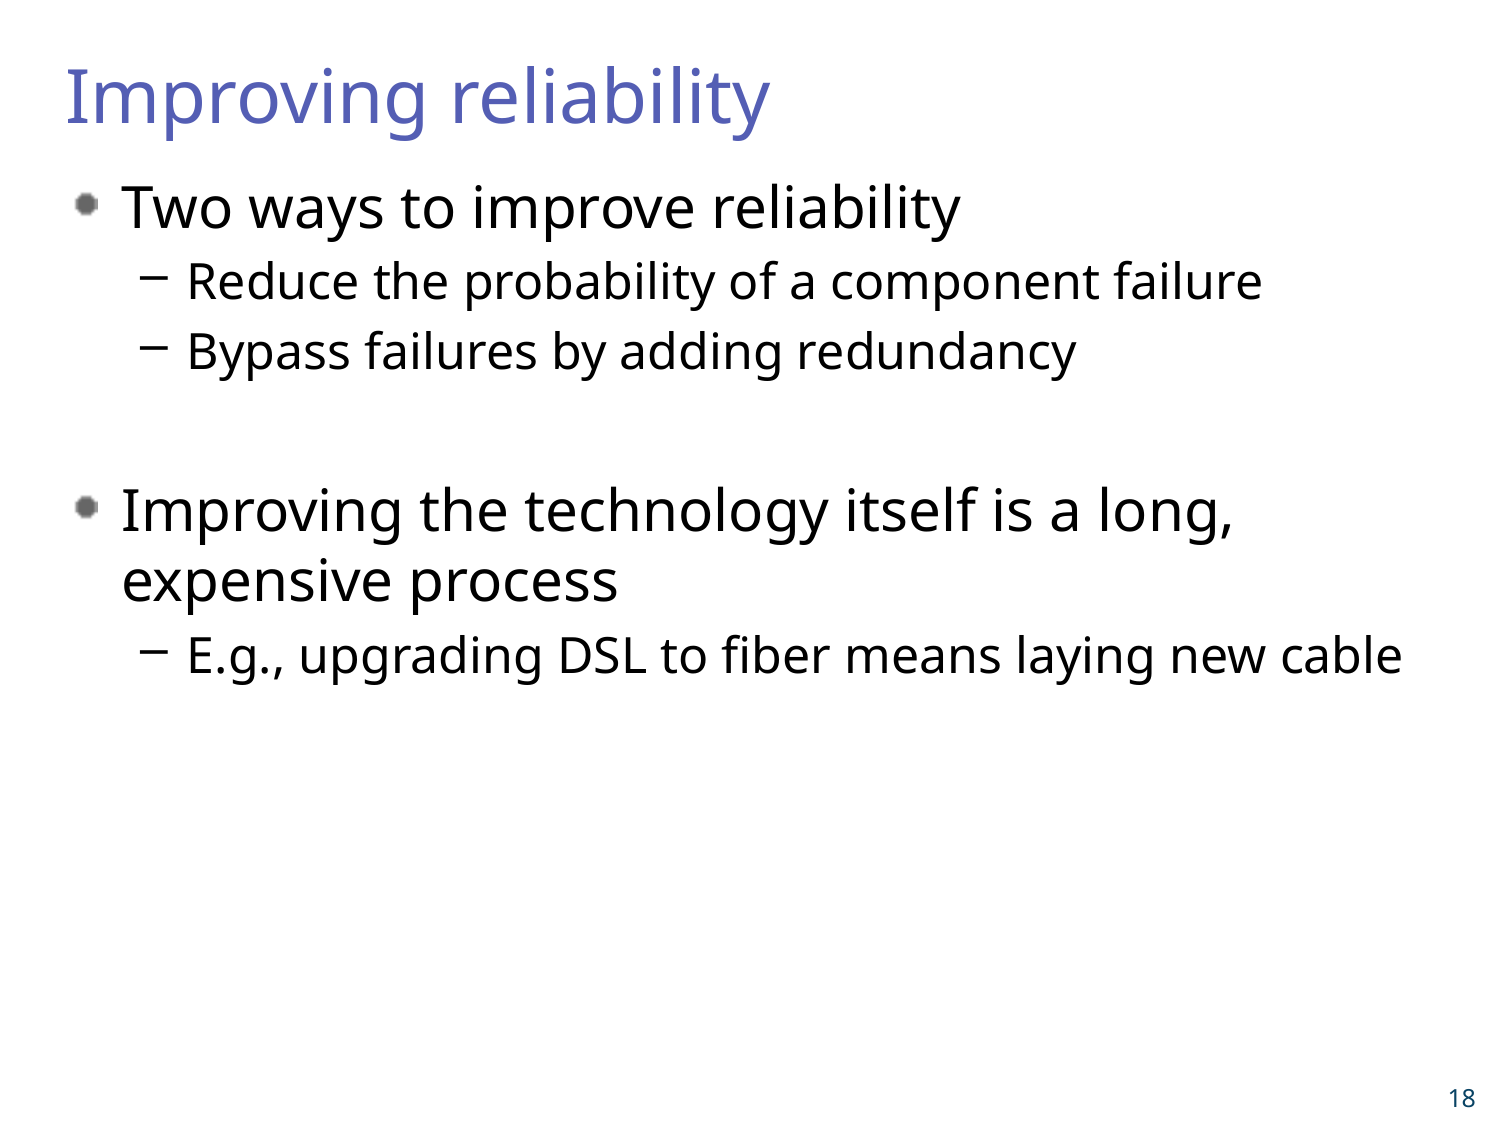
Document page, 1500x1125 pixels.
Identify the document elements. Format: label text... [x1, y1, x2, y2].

title Improving reliability [49, 49, 1451, 138]
list Two ways to improve reliability Reduce the probability of a component failure Bypass failures by adding redundancy Improving the technology itself is a long, expensive process E.g., upgrading DSL to fiber means laying new cable [49, 162, 1451, 1038]
picture [65, 491, 98, 525]
picture [65, 188, 98, 222]
